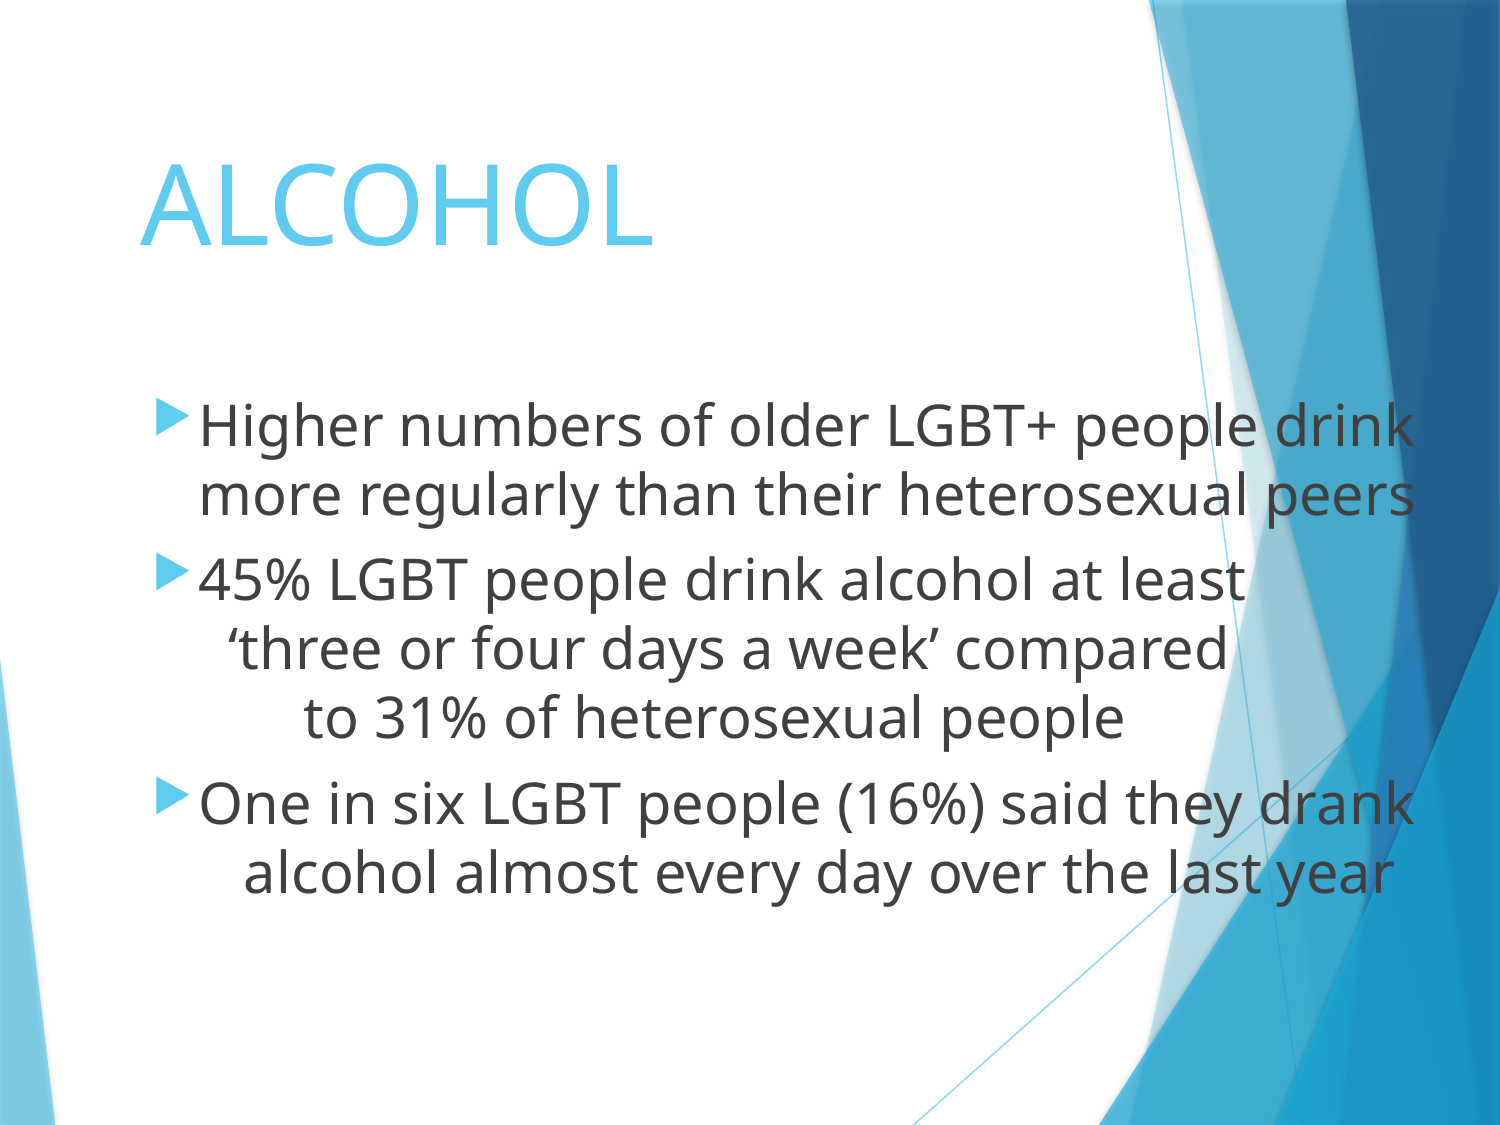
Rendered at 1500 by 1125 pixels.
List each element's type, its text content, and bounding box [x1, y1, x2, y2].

list Higher numbers of older LGBT+ people drink more regularly than their heterosexual peers 45% LGBT people drink alcohol at least ‘three or four days a week’ compared to 31% of heterosexual people One in six LGBT people (16%) said they drank alcohol almost every day over the last year [137, 302, 1451, 1040]
title ALCOHOL [125, 125, 1500, 313]
